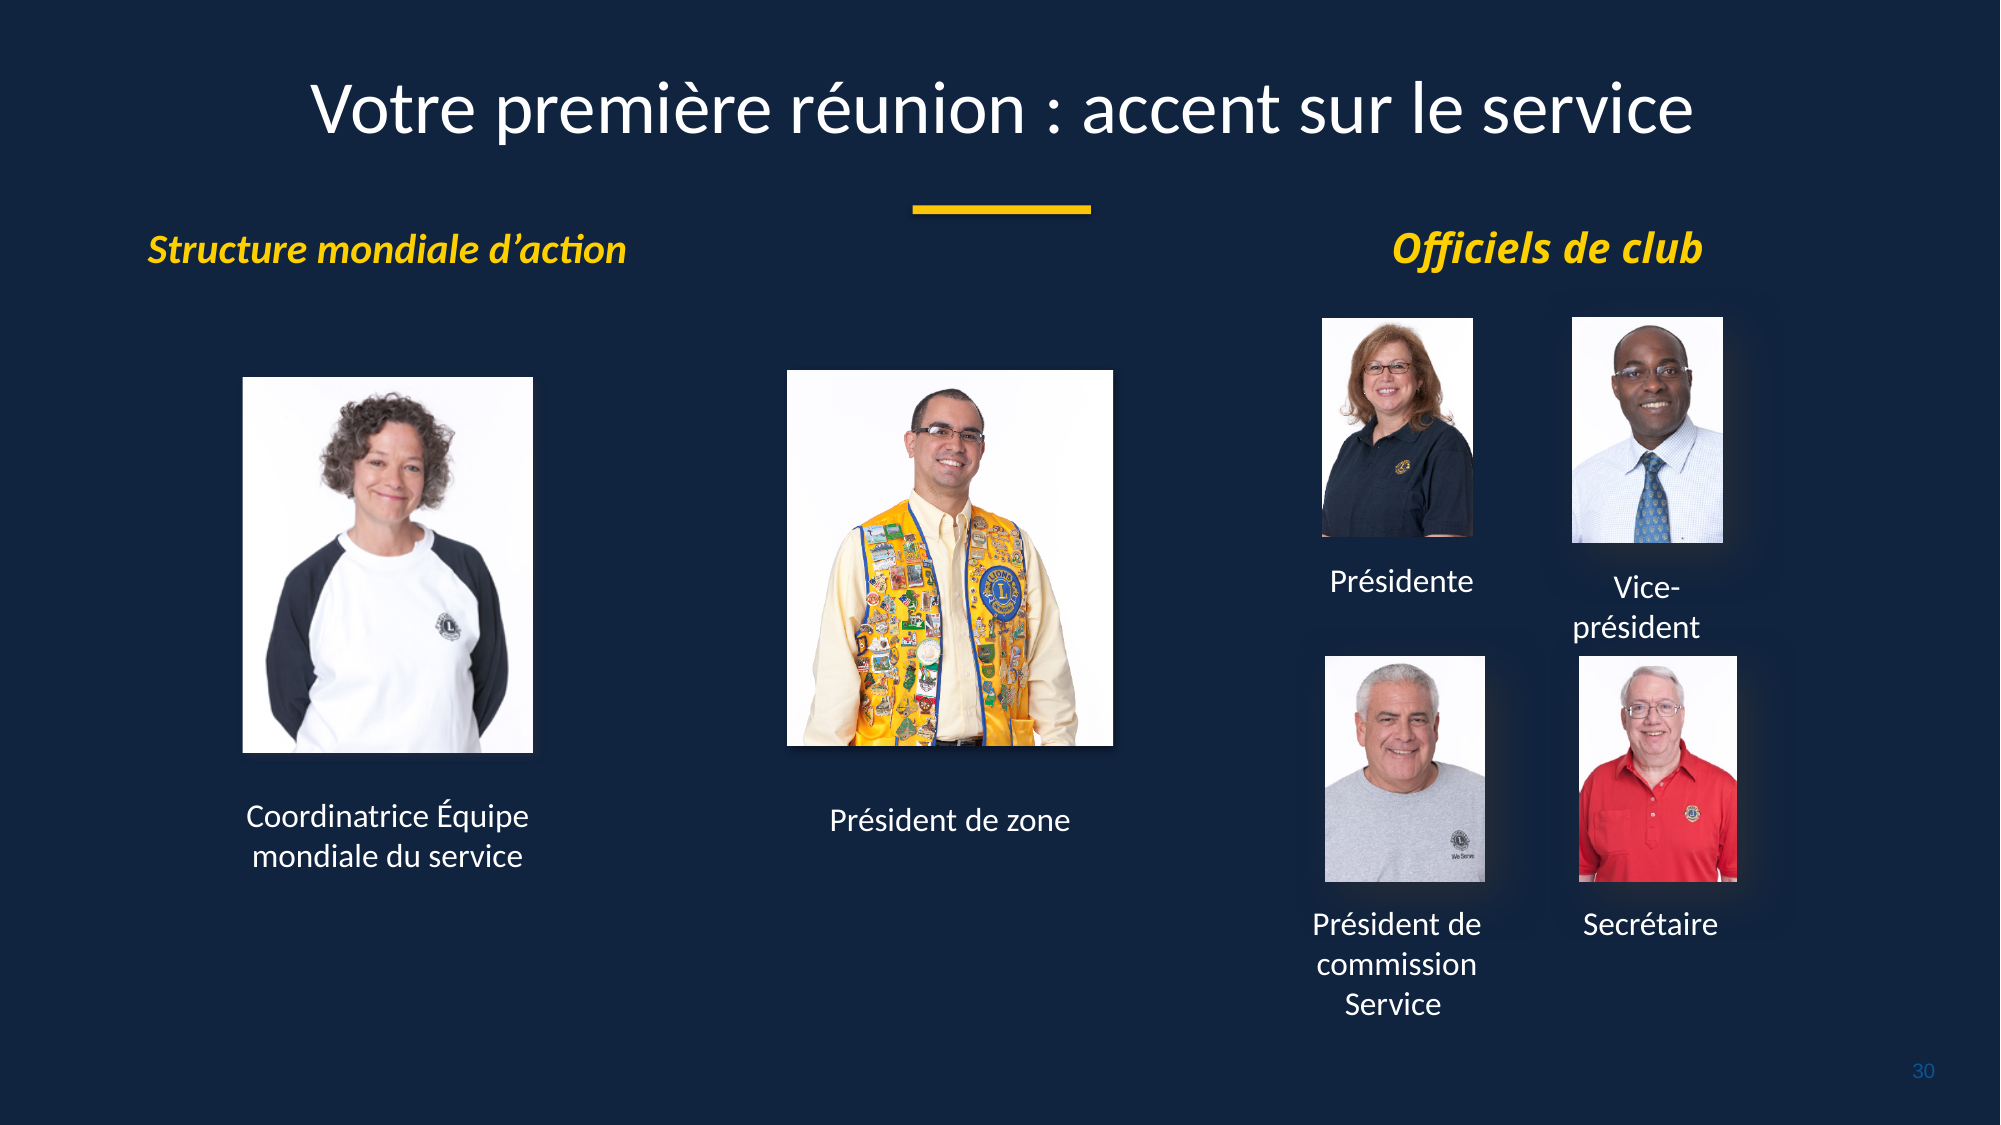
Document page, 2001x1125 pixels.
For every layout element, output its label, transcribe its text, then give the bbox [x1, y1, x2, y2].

text_box Votre première réunion : accent sur le service [254, 61, 1753, 138]
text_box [1567, 662, 1749, 951]
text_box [745, 370, 1156, 847]
text_box [912, 205, 1092, 215]
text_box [1541, 317, 1753, 655]
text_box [1285, 656, 1509, 1022]
text_box Structure mondiale d’action [132, 214, 643, 280]
text_box Officiels de club [1343, 214, 1753, 280]
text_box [1308, 317, 1501, 608]
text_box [182, 377, 593, 844]
